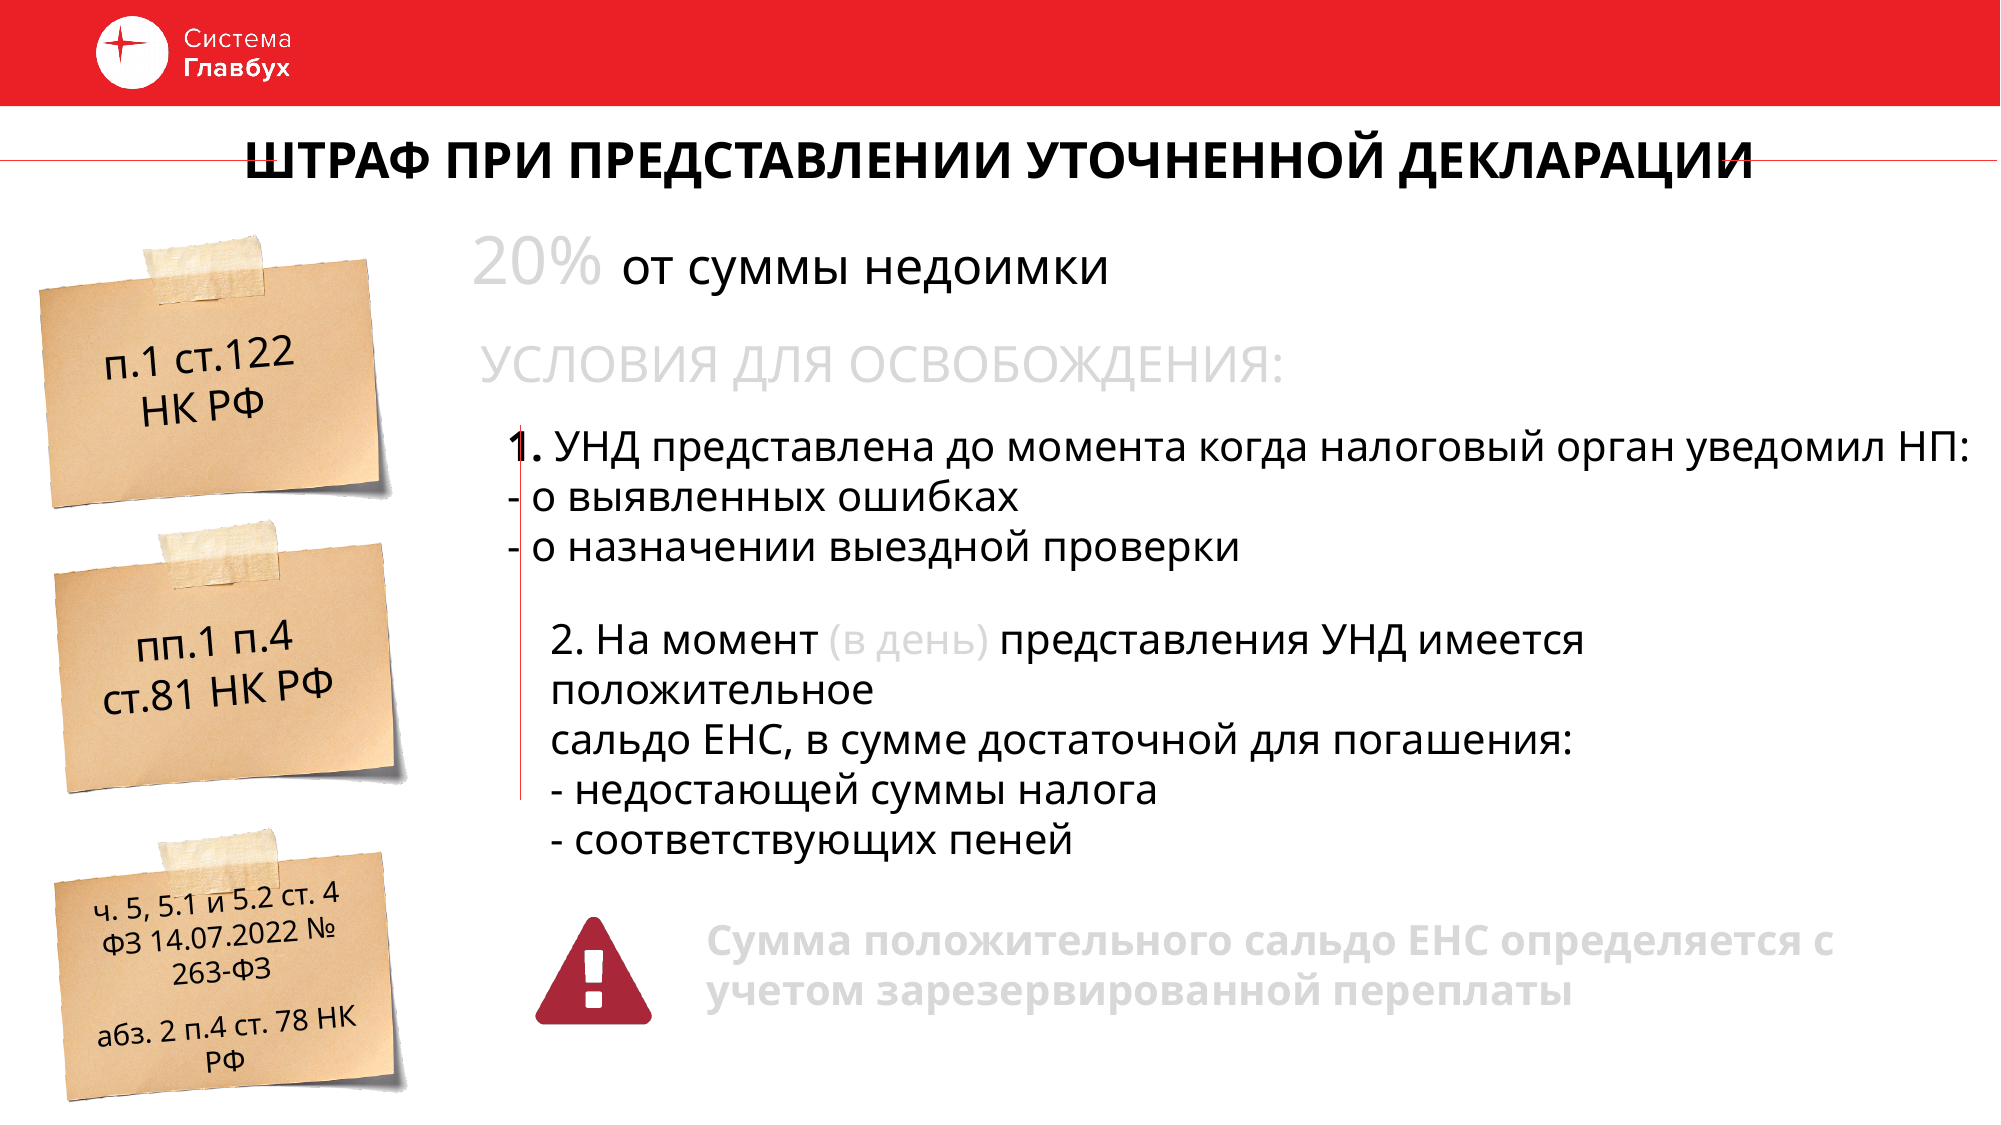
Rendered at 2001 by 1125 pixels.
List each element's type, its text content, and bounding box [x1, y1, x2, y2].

text_box 2. На момент (в день) представления УНД имеется положительное сальдо ЕНС, в сумме достаточной для погашения: - недостающей суммы налога - соответствующих пеней [535, 605, 1923, 910]
picture [96, 16, 290, 89]
text_box УСЛОВИЯ ДЛЯ ОСВОБОЖДЕНИЯ: [466, 324, 1300, 400]
text_box 20% от суммы недоимки [457, 210, 1126, 306]
picture [535, 913, 652, 1030]
title ШТРАФ ПРИ ПРЕДСТАВЛЕНИИ УТОЧНЕННОЙ ДЕКЛАРАЦИИ [0, 127, 2000, 207]
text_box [12, 194, 407, 531]
text_box Сумма положительного сальдо ЕНС определяется с учетом зарезервированной переплаты [691, 906, 1860, 1022]
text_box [27, 478, 422, 816]
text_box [27, 816, 422, 1124]
text_box 1. УНД представлена до момента когда налоговый орган уведомил НП: - о выявленных ошибках - о назначении выездной проверки [492, 412, 1985, 578]
